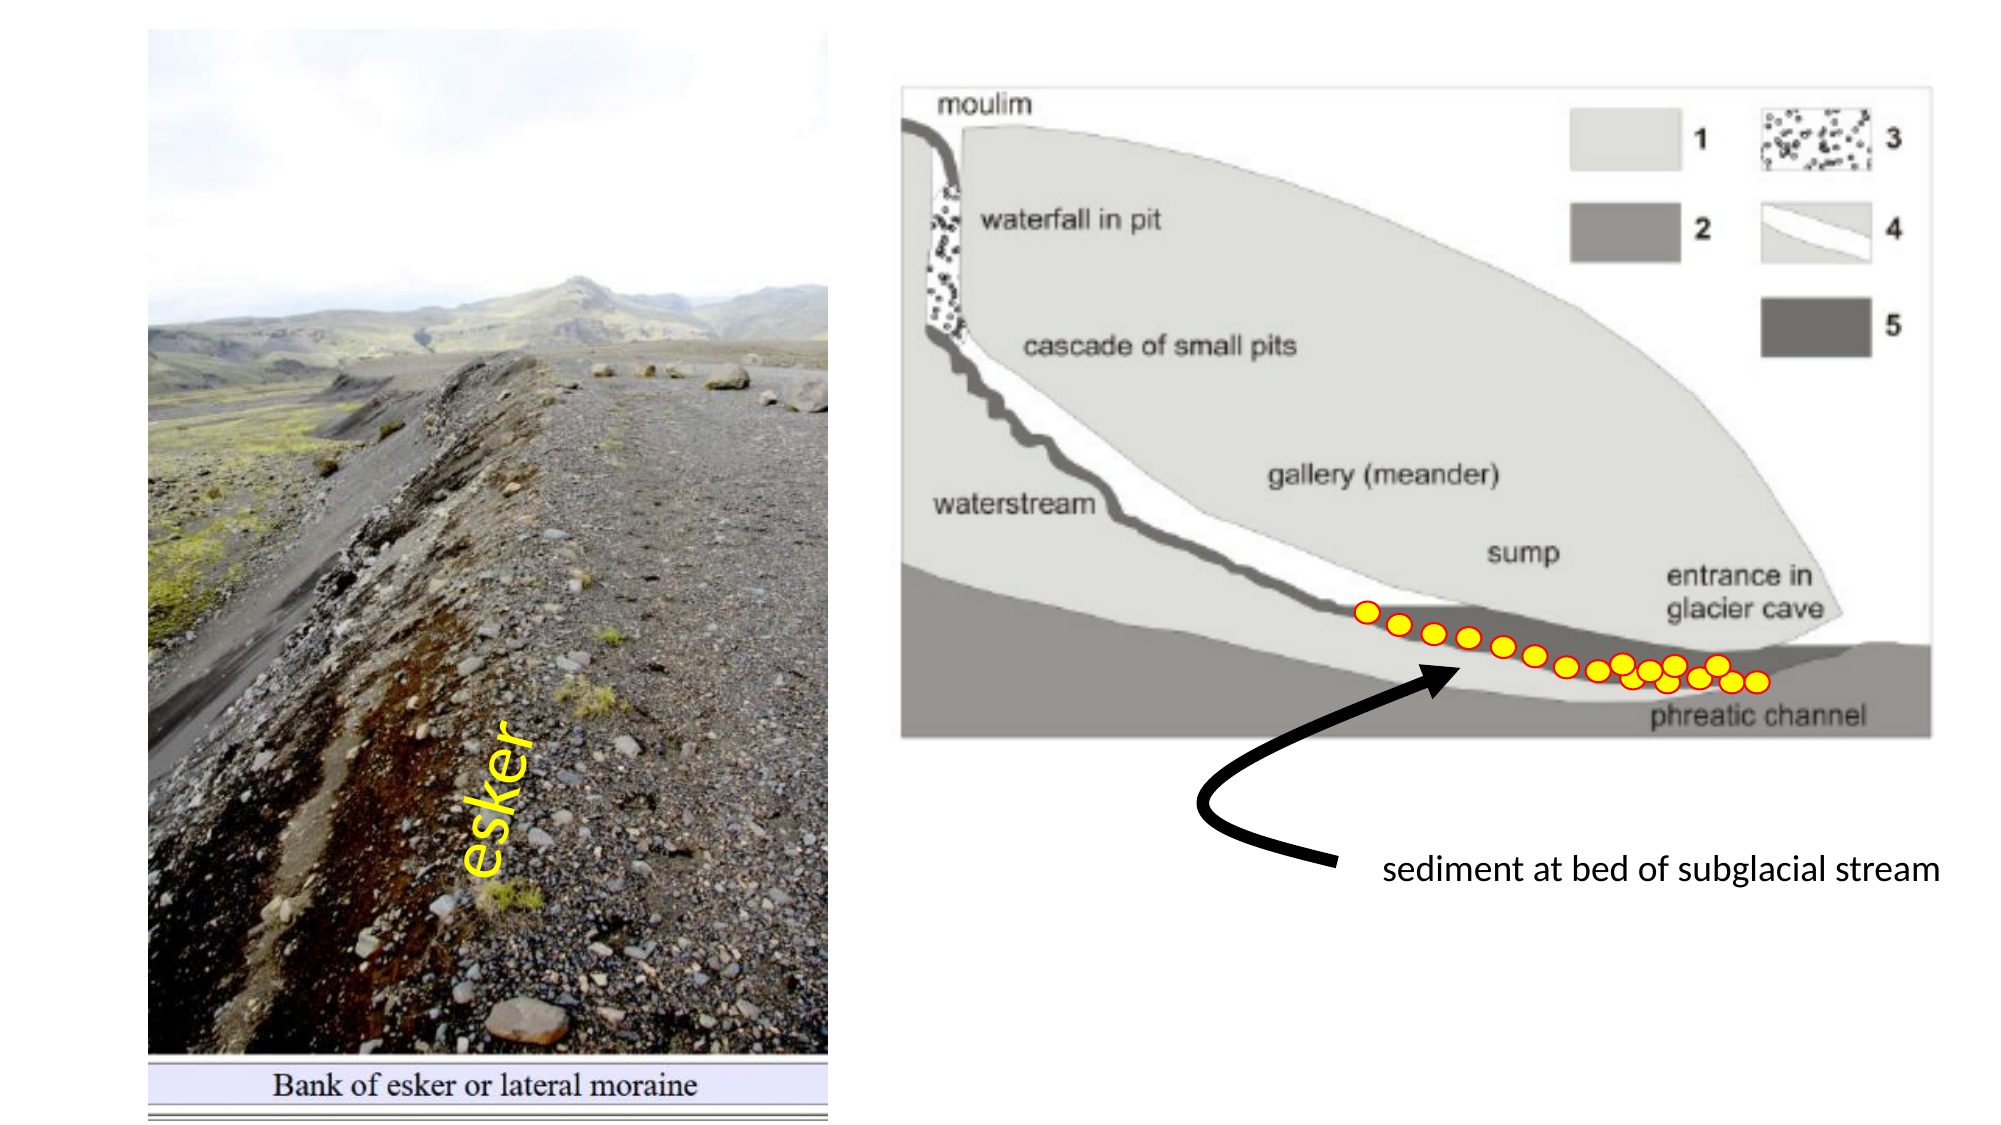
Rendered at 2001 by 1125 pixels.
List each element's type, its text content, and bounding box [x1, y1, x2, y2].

picture [861, 42, 1966, 783]
text_box sediment at bed of subglacial stream [1367, 836, 1957, 897]
picture [148, 29, 828, 1121]
text_box [1201, 783, 1388, 864]
